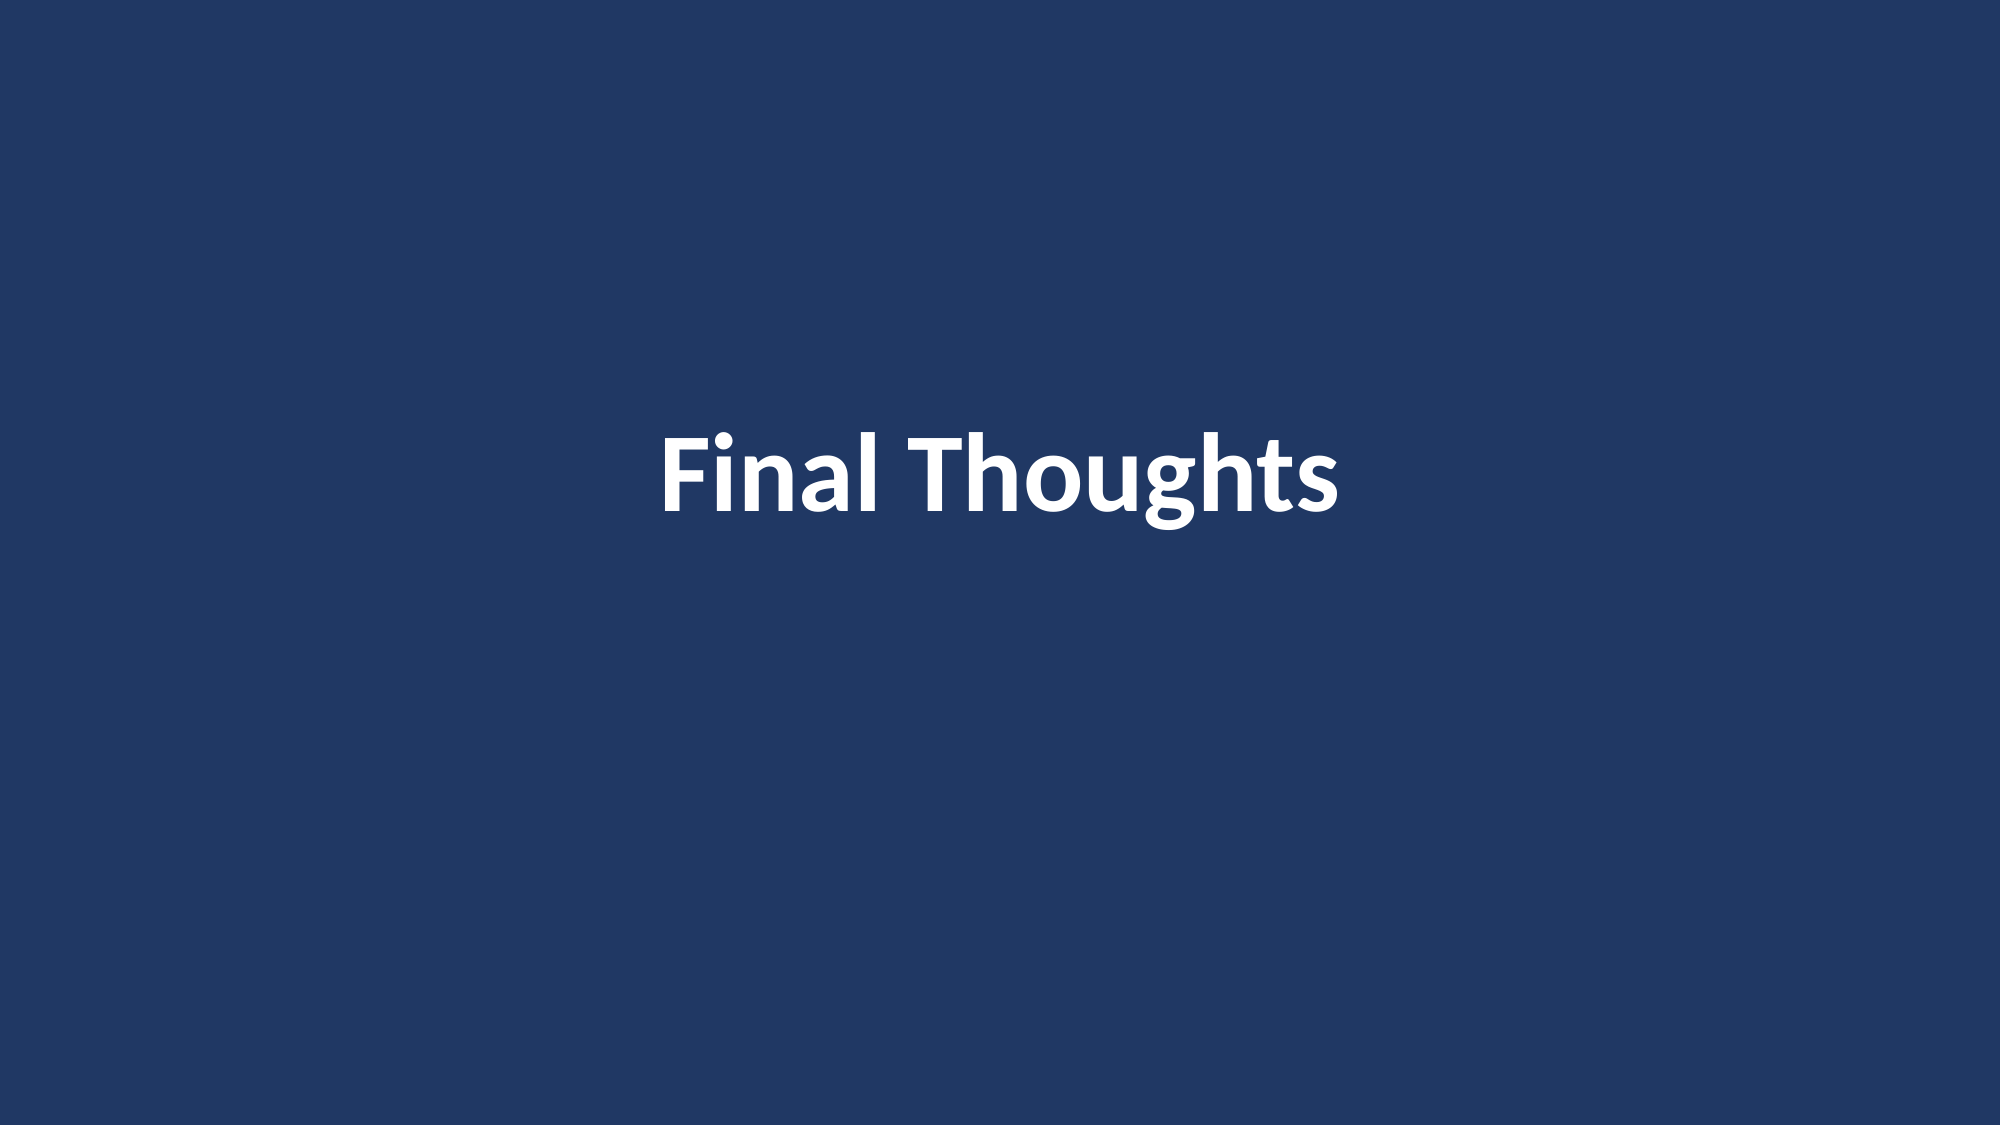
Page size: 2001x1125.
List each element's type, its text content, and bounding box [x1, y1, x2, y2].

title Final Thoughts [0, 366, 2000, 584]
